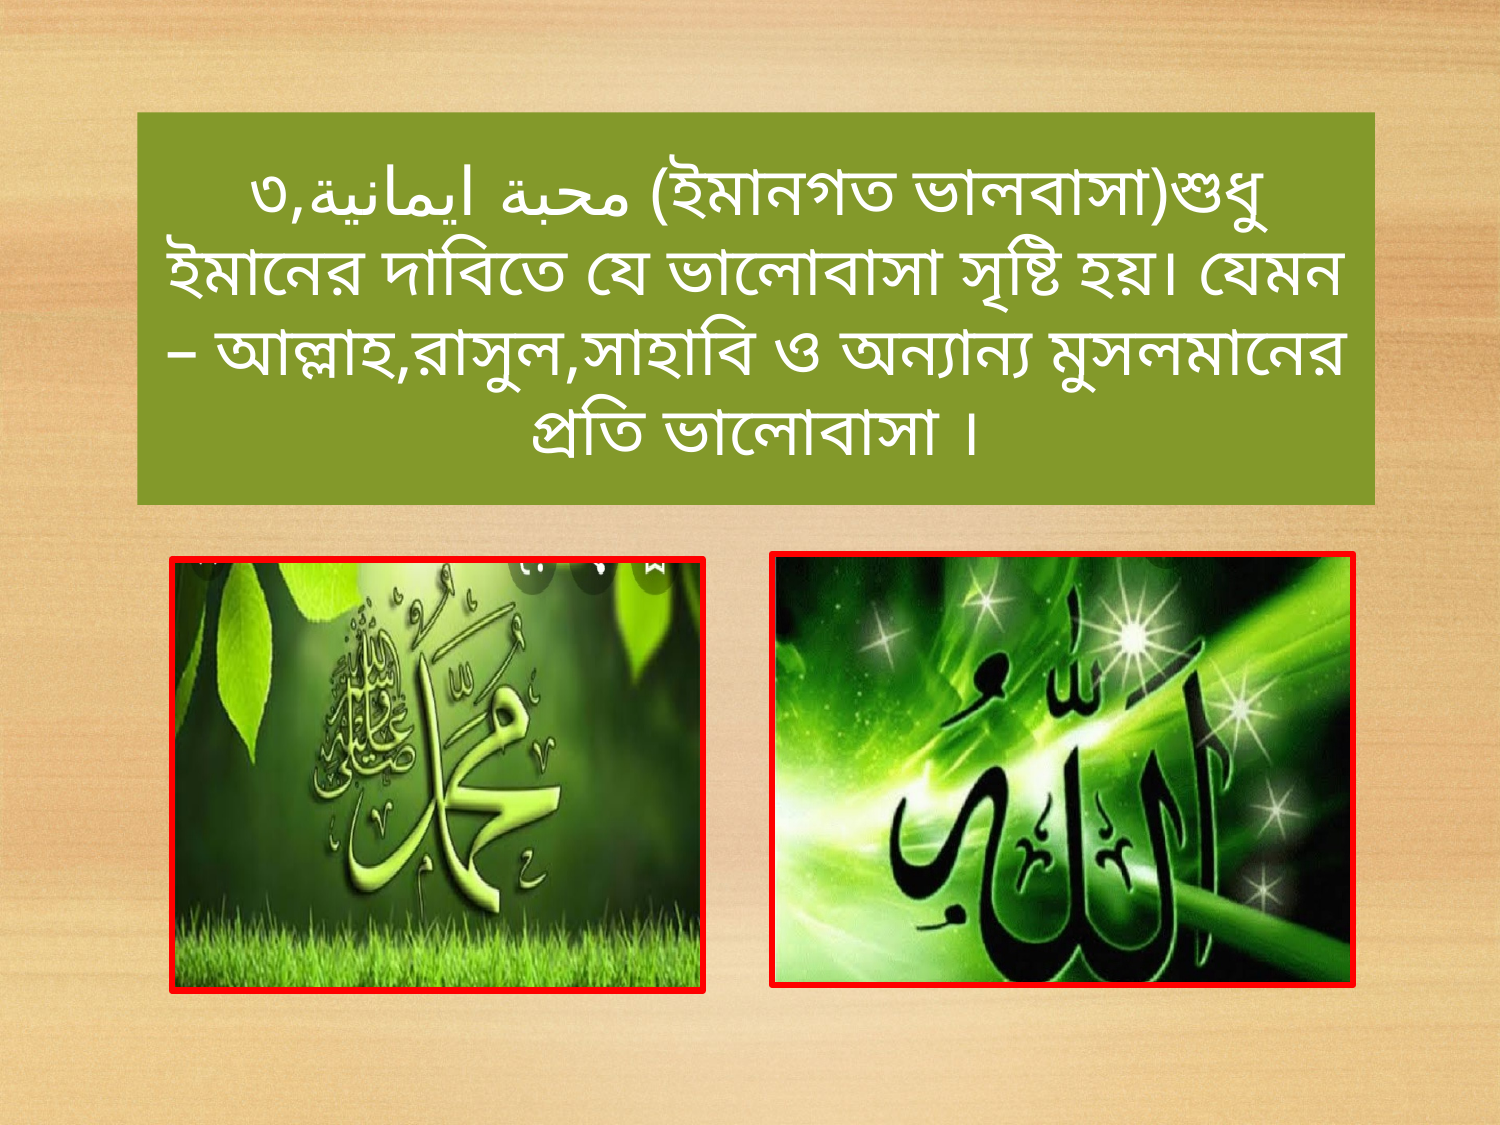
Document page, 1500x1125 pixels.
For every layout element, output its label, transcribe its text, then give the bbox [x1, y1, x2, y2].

title ৩,محبة ايمانية (ইমানগত ভালবাসা)শুধু ইমানের দাবিতে যে ভালোবাসা সৃষ্টি হয়। যেমন – আল্লাহ,রাসুল,সাহাবি ও অন্যান্য মুসলমানের প্রতি ভালোবাসা । [137, 112, 1375, 505]
picture [0, 0, 1500, 1125]
